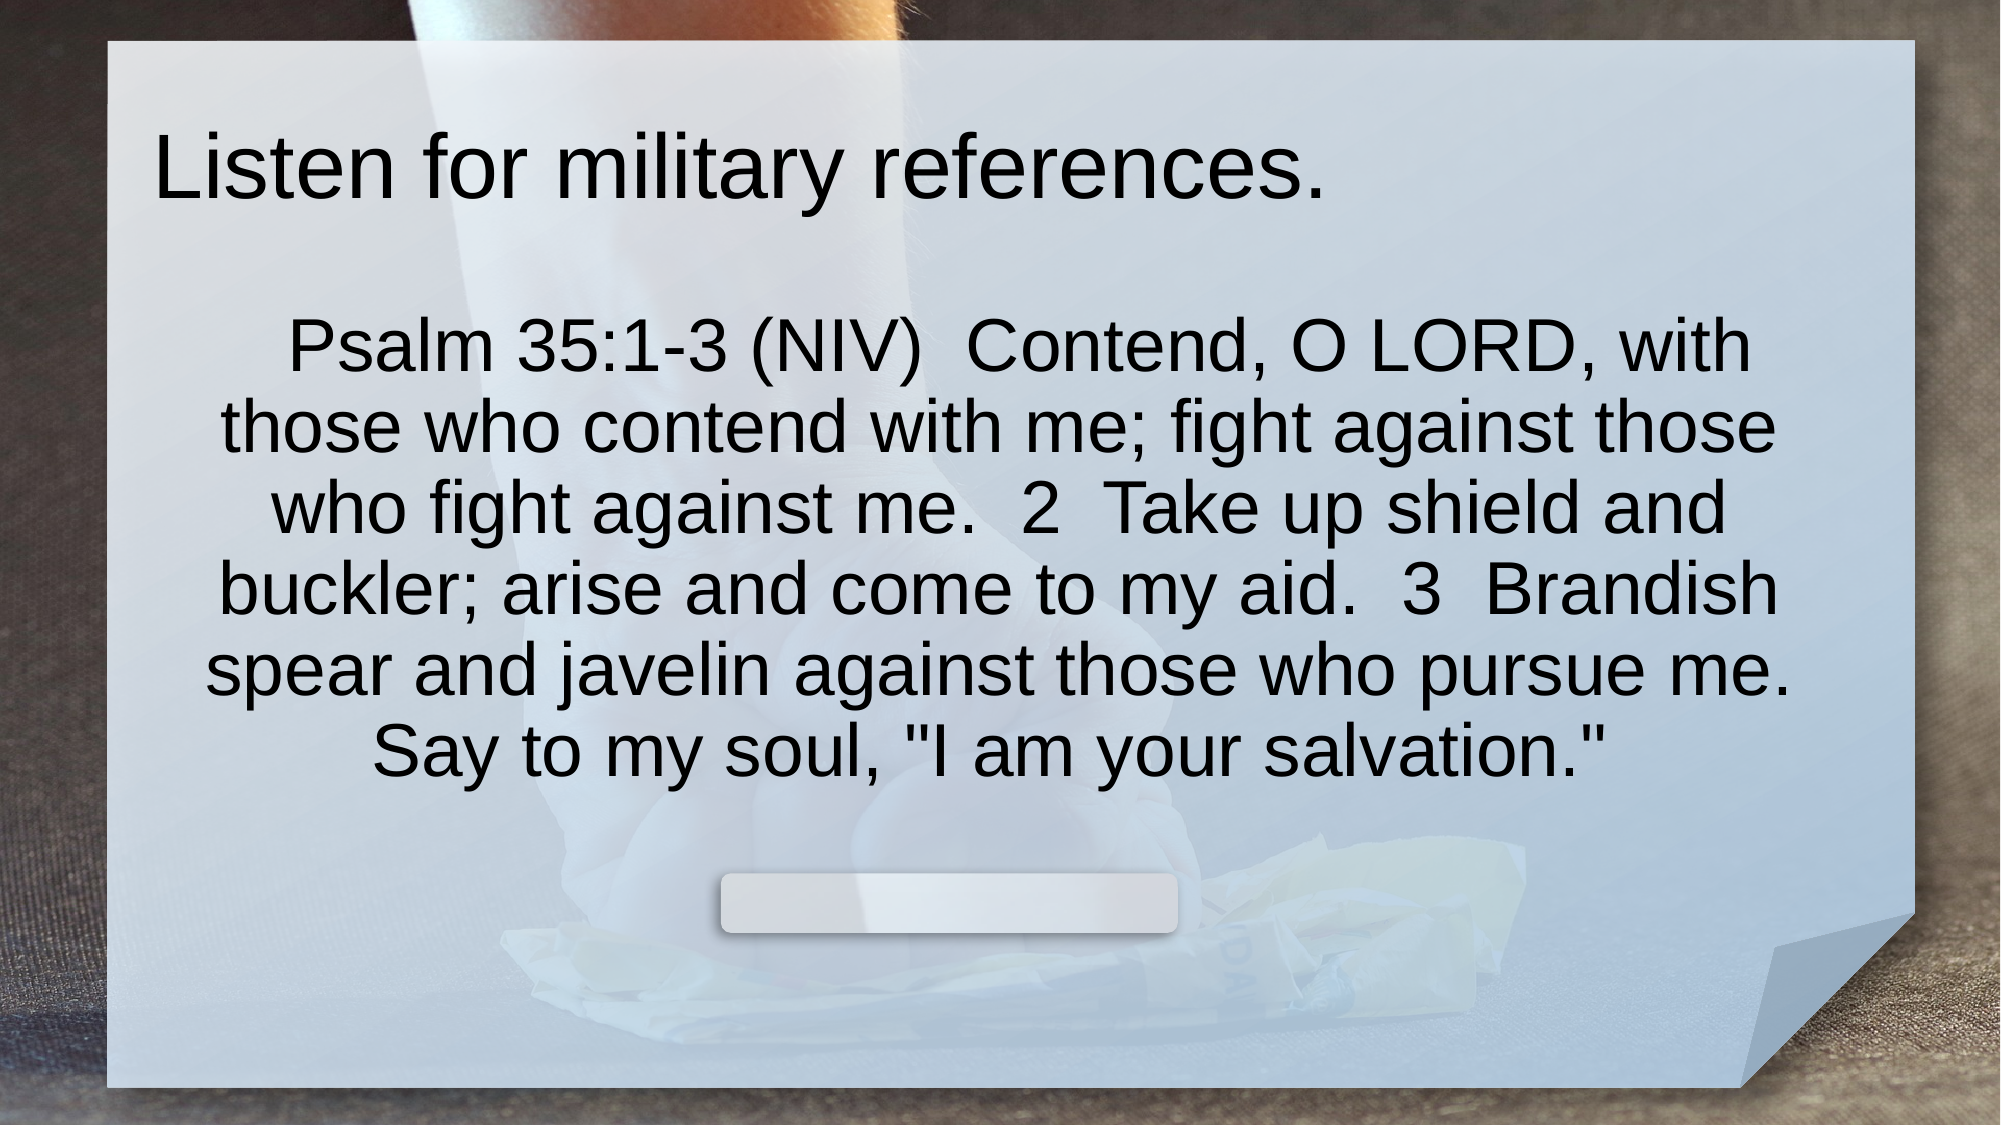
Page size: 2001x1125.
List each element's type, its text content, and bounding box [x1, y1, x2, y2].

picture [0, 0, 2001, 1125]
title Listen for military references. [137, 59, 1863, 278]
list Psalm 35:1-3 (NIV) Contend, O LORD, with those who contend with me; fight against those who fight against me. 2 Take up shield and buckler; arise and come to my aid. 3 Brandish spear and javelin against those who pursue me. Say to my soul, "I am your salvation." [137, 299, 1863, 1014]
